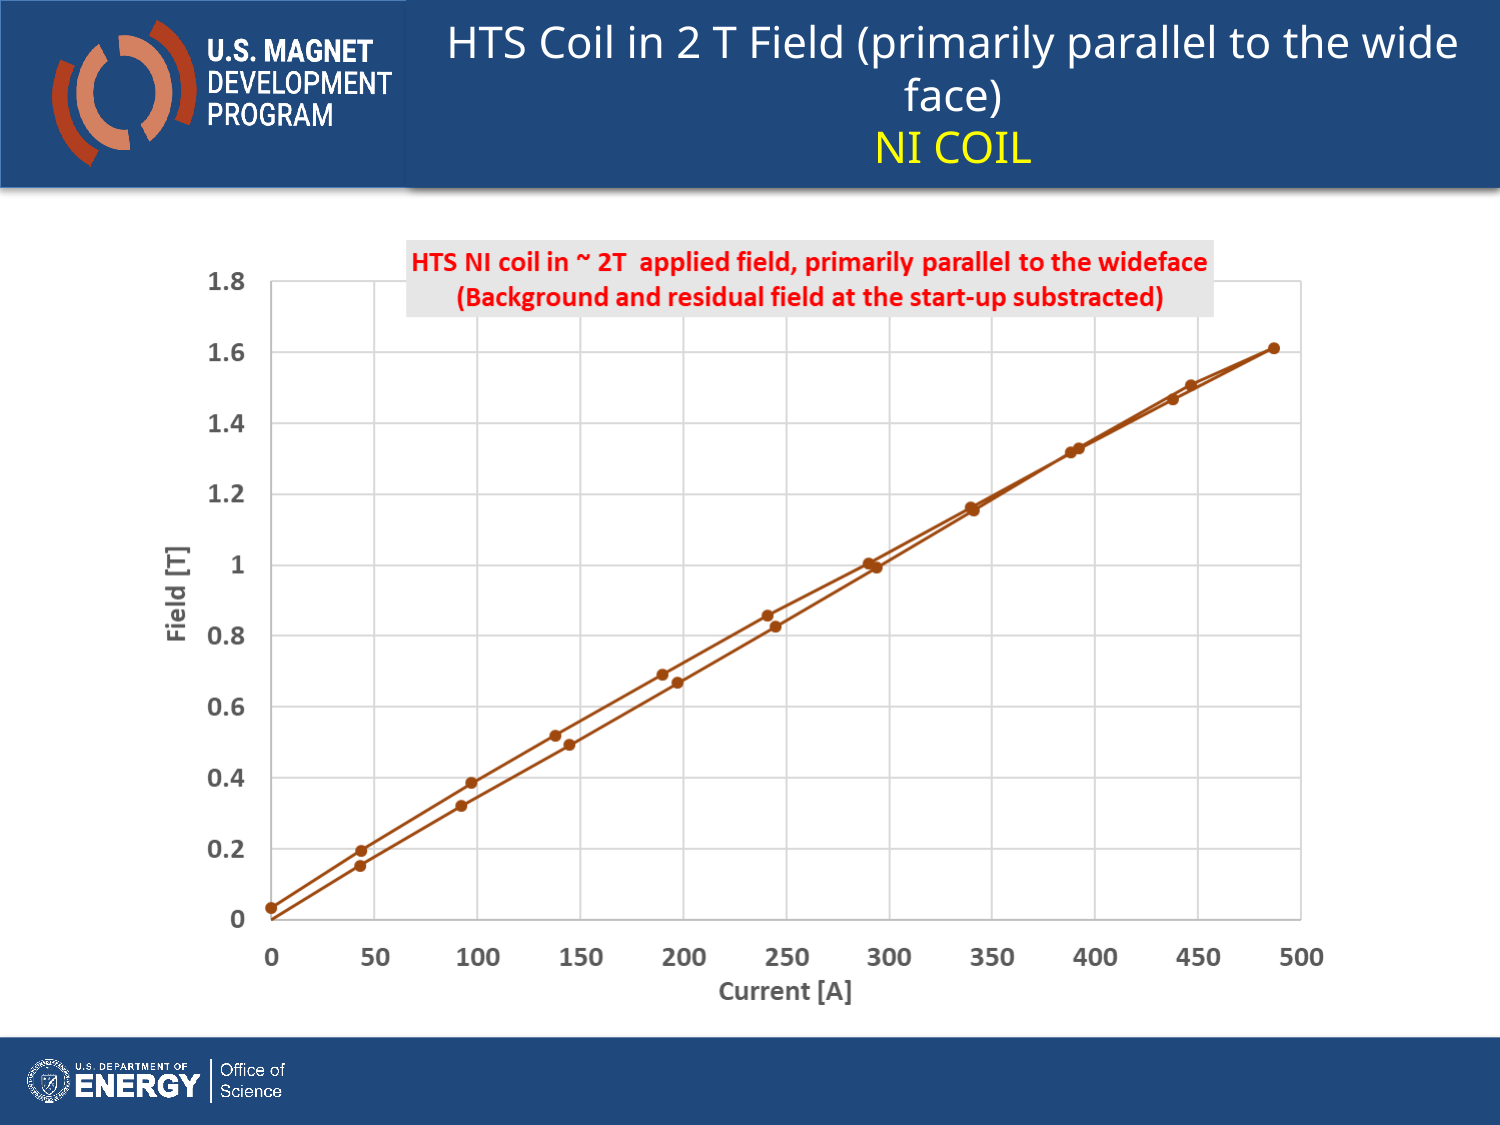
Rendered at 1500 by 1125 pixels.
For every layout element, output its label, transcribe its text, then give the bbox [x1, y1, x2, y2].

picture [140, 215, 1337, 1011]
picture [52, 20, 392, 167]
title HTS Coil in 2 T Field (primarily parallel to the wide face) NI COIL [406, 0, 1500, 188]
picture [27, 1059, 285, 1103]
